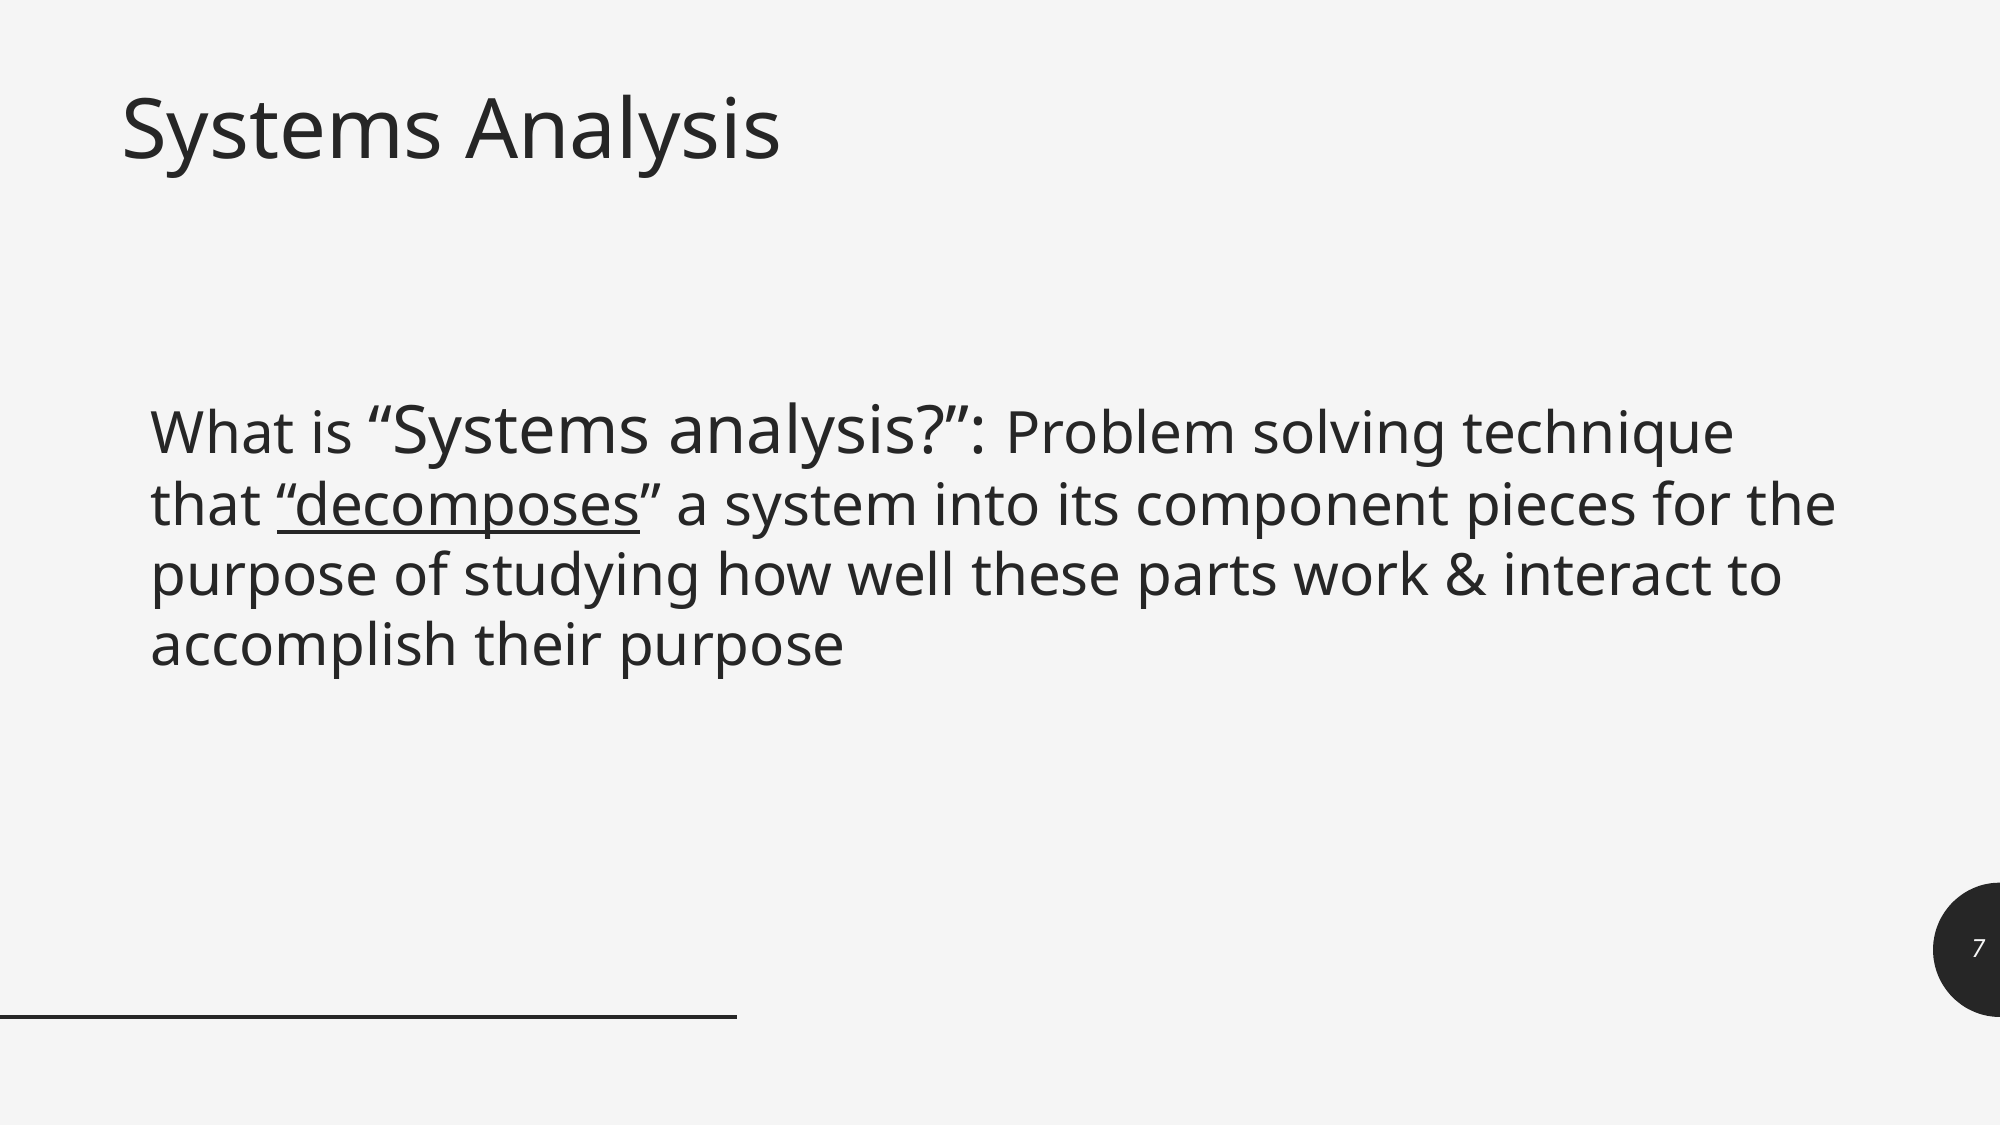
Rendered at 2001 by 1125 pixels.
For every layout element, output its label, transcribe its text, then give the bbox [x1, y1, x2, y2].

text_box What is “Systems analysis?”: Problem solving technique that “decomposes” a system into its component pieces for the purpose of studying how well these parts work & interact to accomplish their purpose [136, 309, 1864, 755]
slide_number 7 [1933, 919, 2000, 980]
title Systems Analysis [106, 78, 988, 216]
